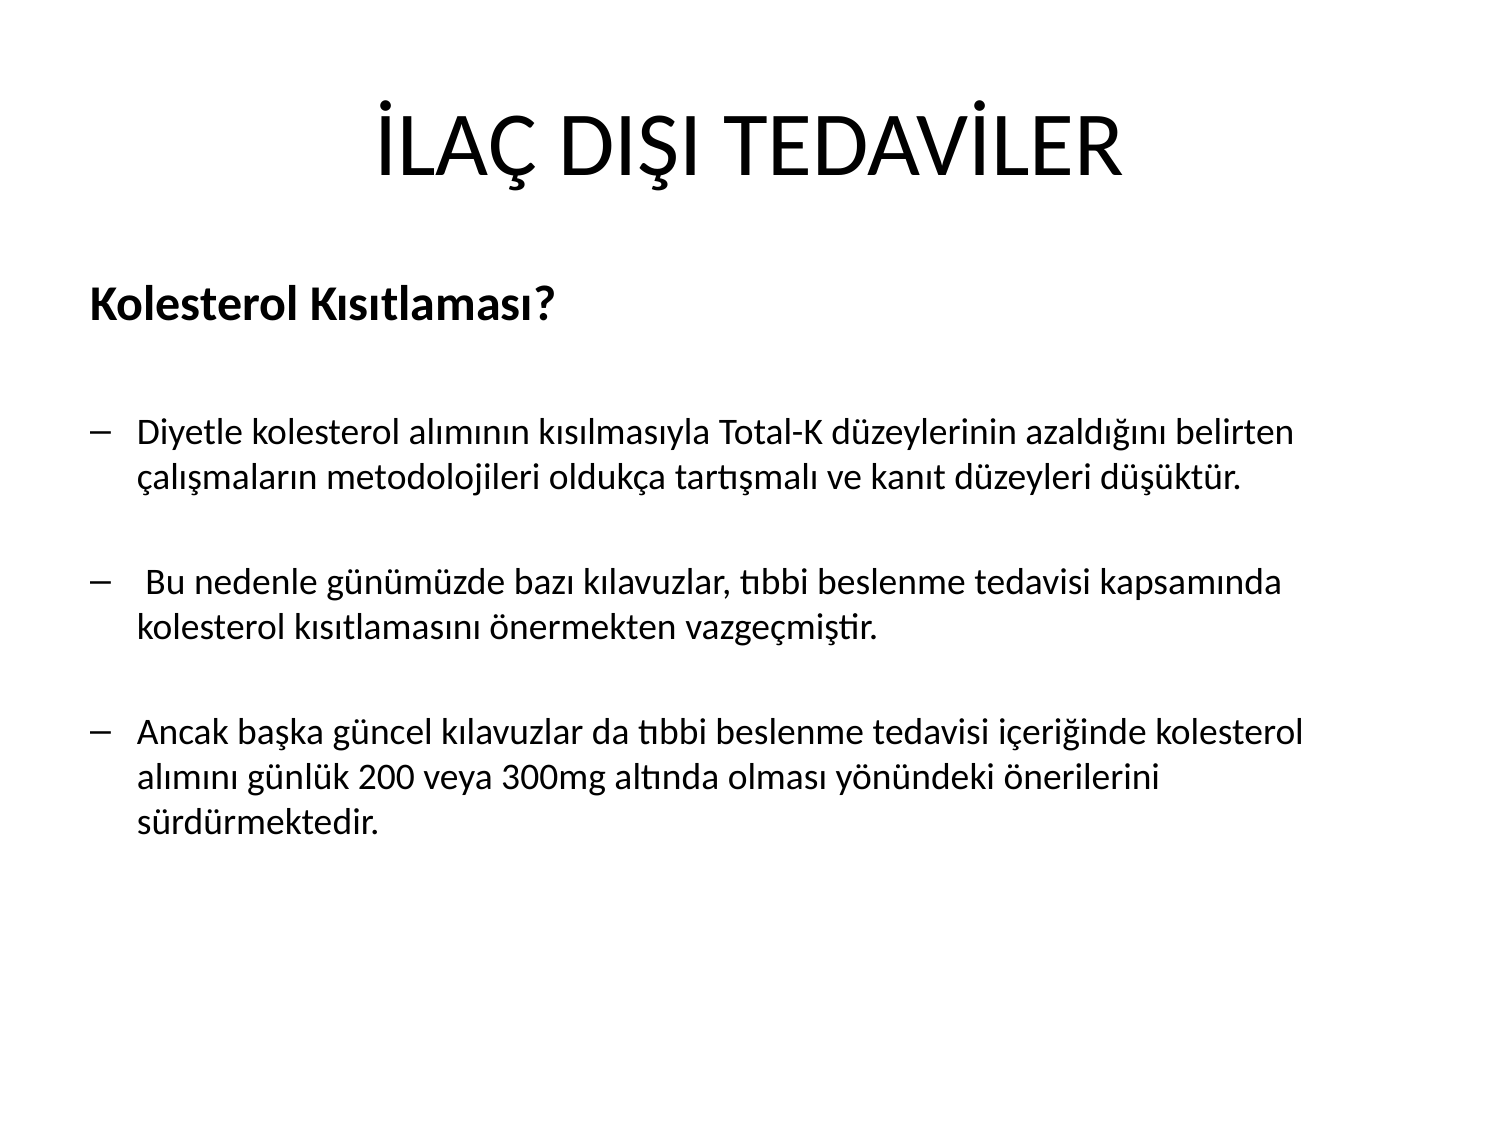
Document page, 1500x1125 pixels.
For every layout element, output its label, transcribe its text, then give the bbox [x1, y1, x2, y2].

list Kolesterol Kısıtlaması? Diyetle kolesterol alımının kısılmasıyla Total-K düzeylerinin azaldığını belirten çalışmaların metodolojileri oldukça tartışmalı ve kanıt düzeyleri düşüktür. Bu nedenle günümüzde bazı kılavuzlar, tıbbi beslenme tedavisi kapsamında kolesterol kısıtlamasını önermekten vazgeçmiştir. Ancak başka güncel kılavuzlar da tıbbi beslenme tedavisi içeriğinde kolesterol alımını günlük 200 veya 300mg altında olması yönündeki önerilerini sürdürmektedir. [75, 262, 1425, 1005]
title İLAÇ DIŞI TEDAVİLER [75, 45, 1425, 233]
